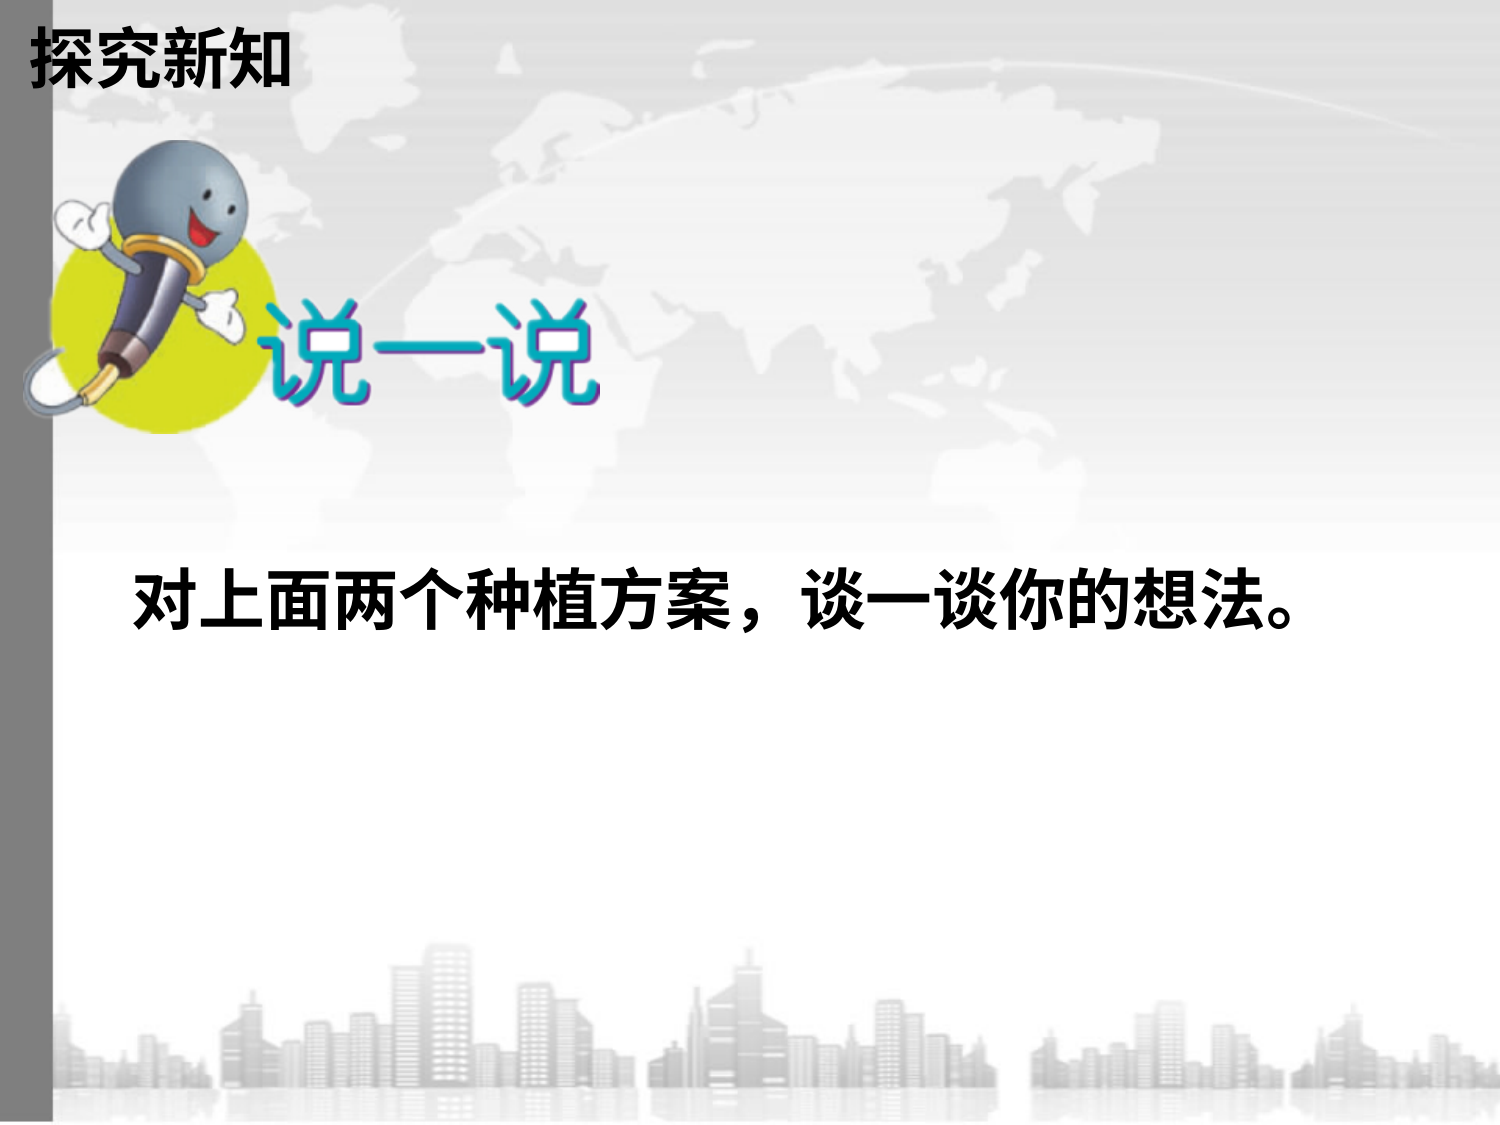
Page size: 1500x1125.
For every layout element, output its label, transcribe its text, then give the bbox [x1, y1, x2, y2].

text_box 探究新知 [13, 9, 375, 105]
picture [0, 0, 1500, 1125]
text_box 对上面两个种植方案，谈一谈你的想法。 [117, 550, 1465, 646]
